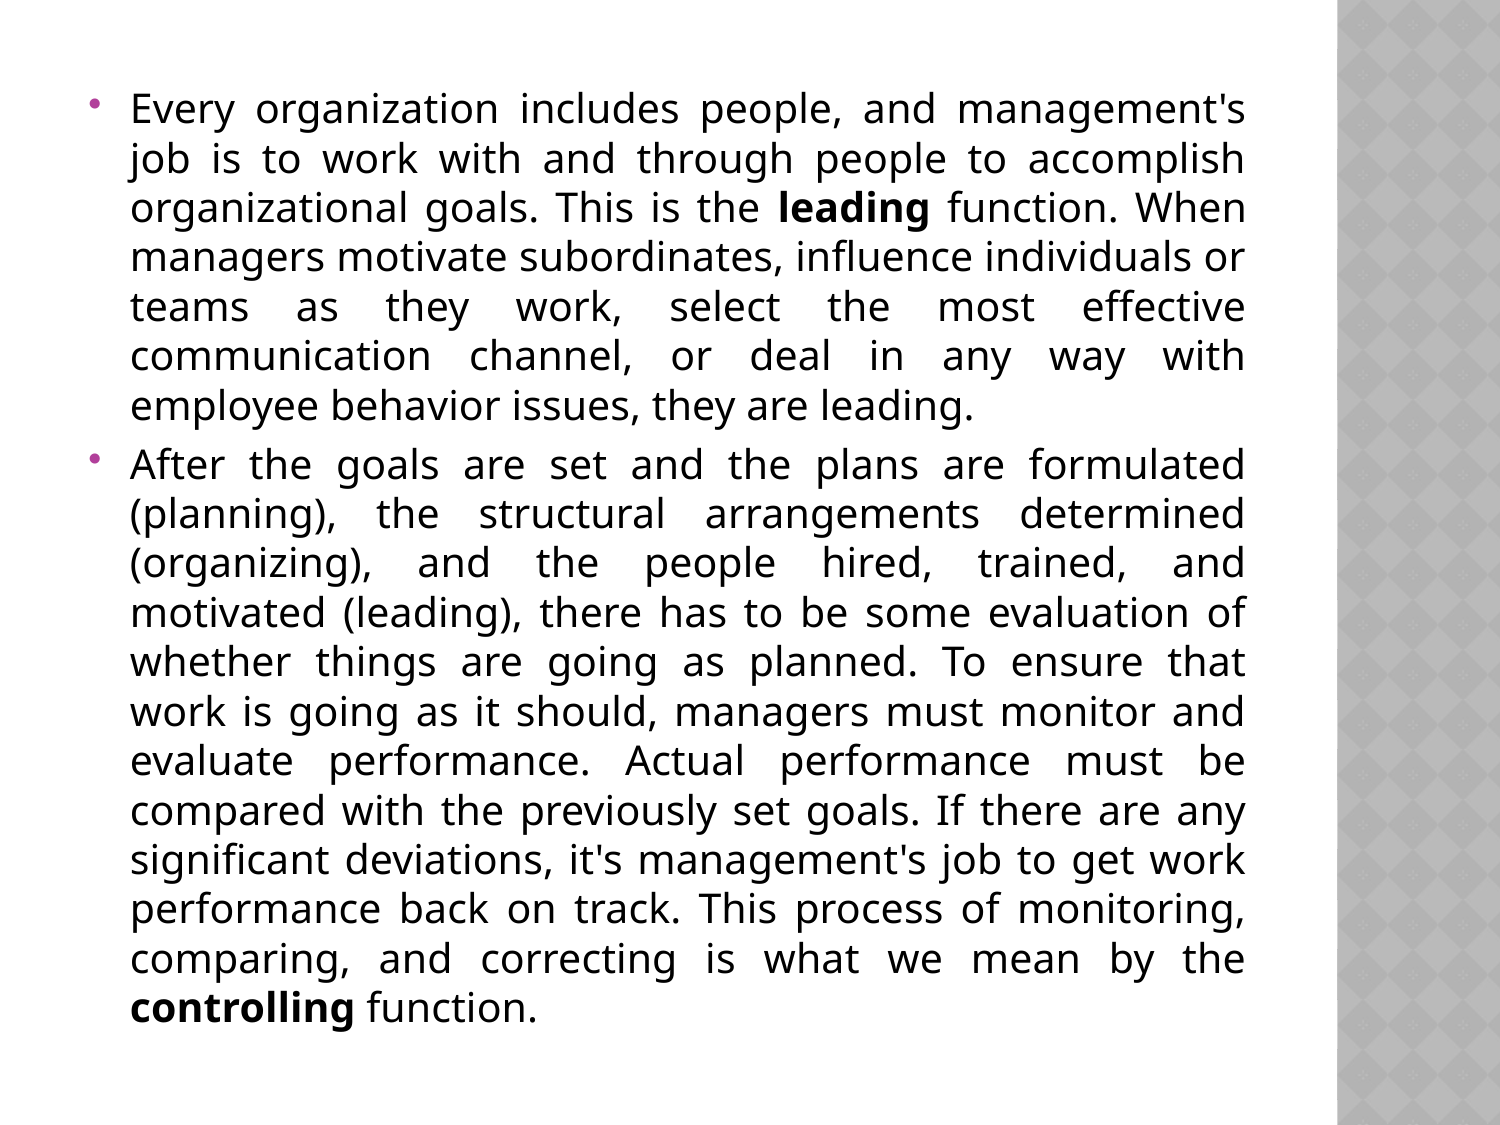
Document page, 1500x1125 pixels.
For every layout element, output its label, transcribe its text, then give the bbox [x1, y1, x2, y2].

list Every organization includes people, and management's job is to work with and through people to accomplish organizational goals. This is the leading function. When managers motivate subordinates, influence individuals or teams as they work, select the most effective communication channel, or deal in any way with employee behavior issues, they are leading. After the goals are set and the plans are formulated (planning), the structural arrangements determined (organizing), and the people hired, trained, and motivated (leading), there has to be some evaluation of whether things are going as planned. To ensure that work is going as it should, managers must monitor and evaluate performance. Actual performance must be compared with the previously set goals. If there are any significant deviations, it's management's job to get work performance back on track. This process of monitoring, comparing, and correcting is what we mean by the controlling function. [75, 75, 1263, 1059]
